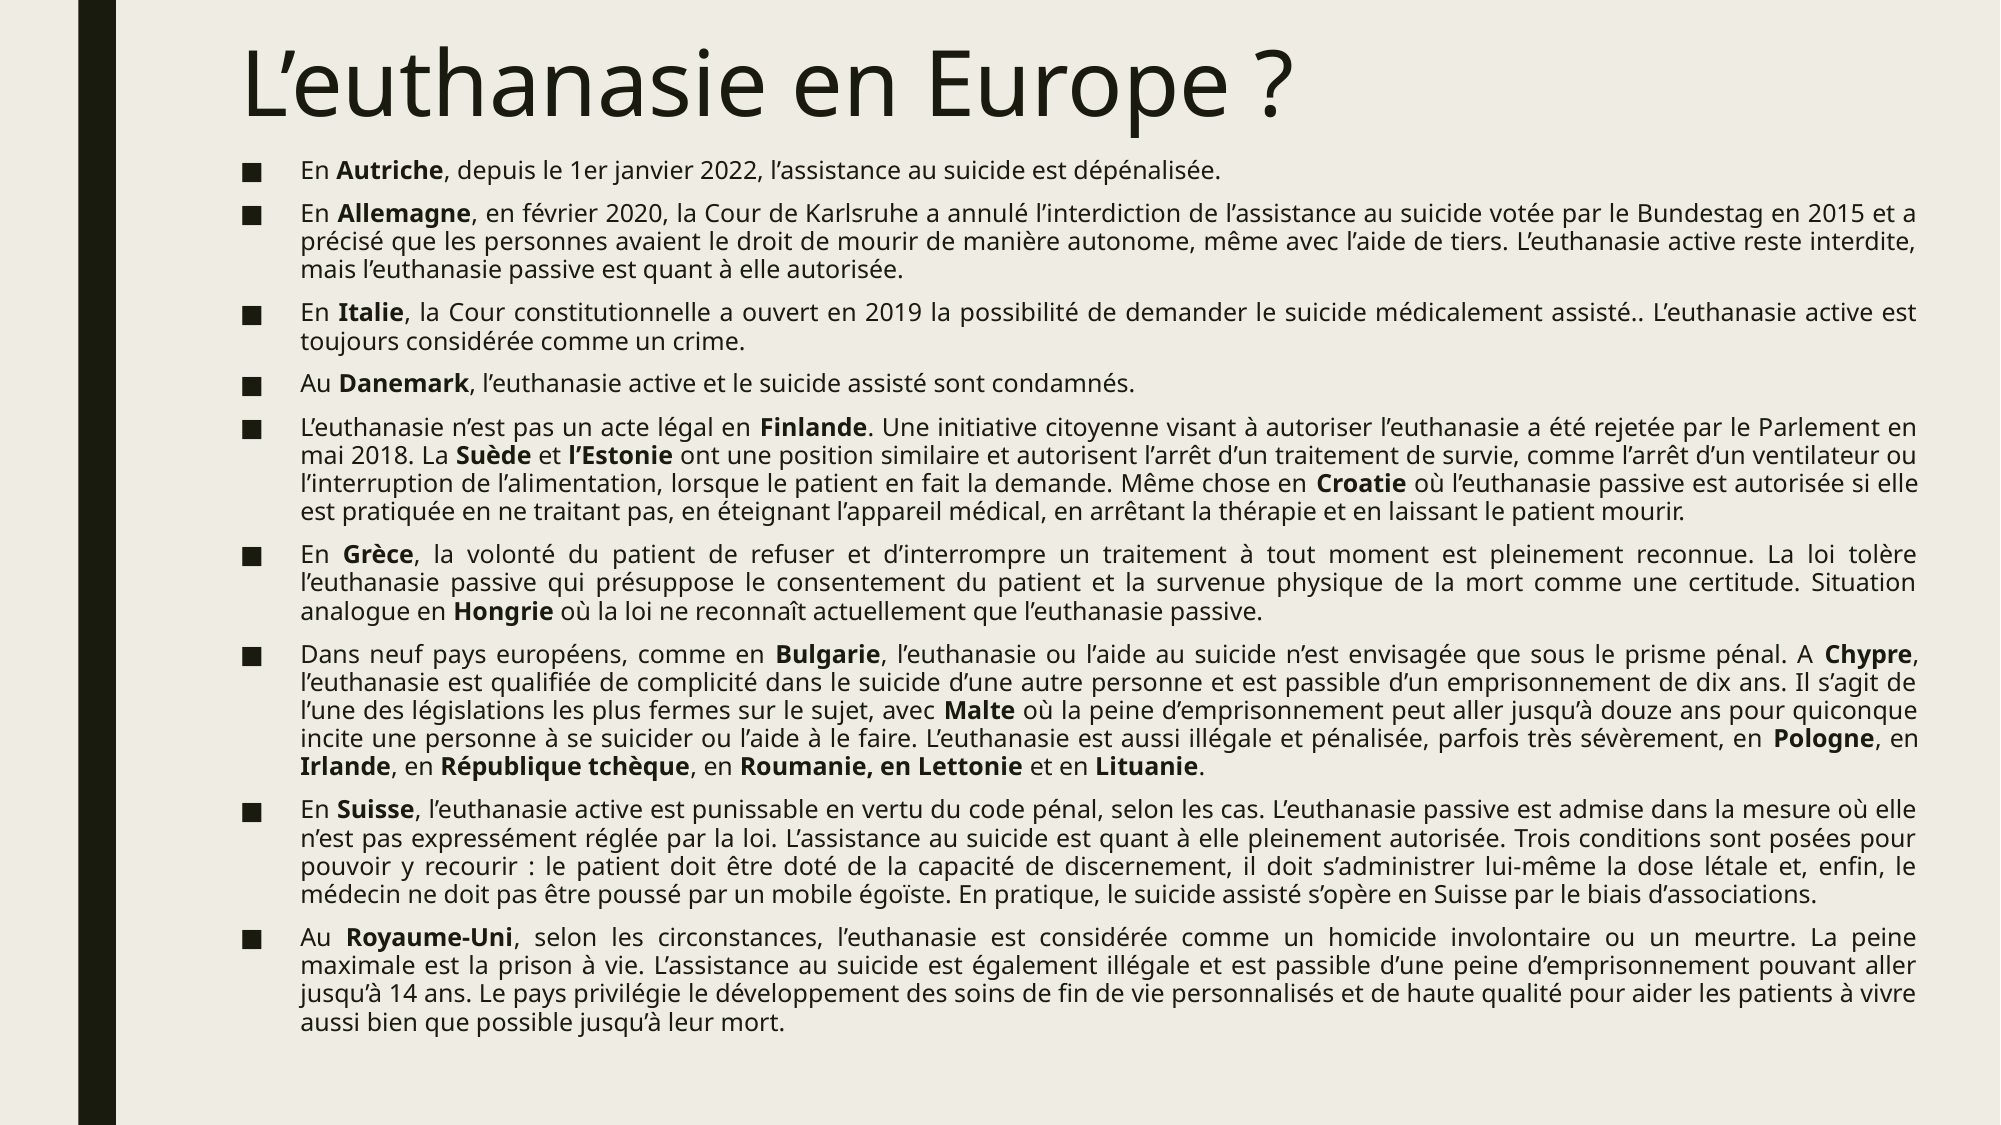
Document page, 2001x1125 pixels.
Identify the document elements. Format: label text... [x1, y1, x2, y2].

list En Autriche, depuis le 1er janvier 2022, l’assistance au suicide est dépénalisée. En Allemagne, en février 2020, la Cour de Karlsruhe a annulé l’interdiction de l’assistance au suicide votée par le Bundestag en 2015 et a précisé que les personnes avaient le droit de mourir de manière autonome, même avec l’aide de tiers. L’euthanasie active reste interdite, mais l’euthanasie passive est quant à elle autorisée. En Italie, la Cour constitutionnelle a ouvert en 2019 la possibilité de demander le suicide médicalement assisté.. L’euthanasie active est toujours considérée comme un crime. Au Danemark, l’euthanasie active et le suicide assisté sont condamnés. L’euthanasie n’est pas un acte légal en Finlande. Une initiative citoyenne visant à autoriser l’euthanasie a été rejetée par le Parlement en mai 2018. La Suède et l’Estonie ont une position similaire et autorisent l’arrêt d’un traitement de survie, comme l’arrêt d’un ventilateur ou l’interruption de l’alimentation, lorsque le patient en fait la demande. Même chose en Croatie où l’euthanasie passive est autorisée si elle est pratiquée en ne traitant pas, en éteignant l’appareil médical, en arrêtant la thérapie et en laissant le patient mourir. En Grèce, la volonté du patient de refuser et d’interrompre un traitement à tout moment est pleinement reconnue. La loi tolère l’euthanasie passive qui présuppose le consentement du patient et la survenue physique de la mort comme une certitude. Situation analogue en Hongrie où la loi ne reconnaît actuellement que l’euthanasie passive. Dans neuf pays européens, comme en Bulgarie, l’euthanasie ou l’aide au suicide n’est envisagée que sous le prisme pénal. A Chypre, l’euthanasie est qualifiée de complicité dans le suicide d’une autre personne et est passible d’un emprisonnement de dix ans. Il s’agit de l’une des législations les plus fermes sur le sujet, avec Malte où la peine d’emprisonnement peut aller jusqu’à douze ans pour quiconque incite une personne à se suicider ou l’aide à le faire. L’euthanasie est aussi illégale et pénalisée, parfois très sévèrement, en Pologne, en Irlande, en République tchèque, en Roumanie, en Lettonie et en Lituanie. En Suisse, l’euthanasie active est punissable en vertu du code pénal, selon les cas. L’euthanasie passive est admise dans la mesure où elle n’est pas expressément réglée par la loi. L’assistance au suicide est quant à elle pleinement autorisée. Trois conditions sont posées pour pouvoir y recourir : le patient doit être doté de la capacité de discernement, il doit s’administrer lui-même la dose létale et, enfin, le médecin ne doit pas être poussé par un mobile égoïste. En pratique, le suicide assisté s’opère en Suisse par le biais d’associations. Au Royaume-Uni, selon les circonstances, l’euthanasie est considérée comme un homicide involontaire ou un meurtre. La peine maximale est la prison à vie. L’assistance au suicide est également illégale et est passible d’une peine d’emprisonnement pouvant aller jusqu’à 14 ans. Le pays privilégie le développement des soins de fin de vie personnalisés et de haute qualité pour aider les patients à vivre aussi bien que possible jusqu’à leur mort. [225, 149, 1935, 1066]
title L’euthanasie en Europe ? [225, 30, 1800, 149]
